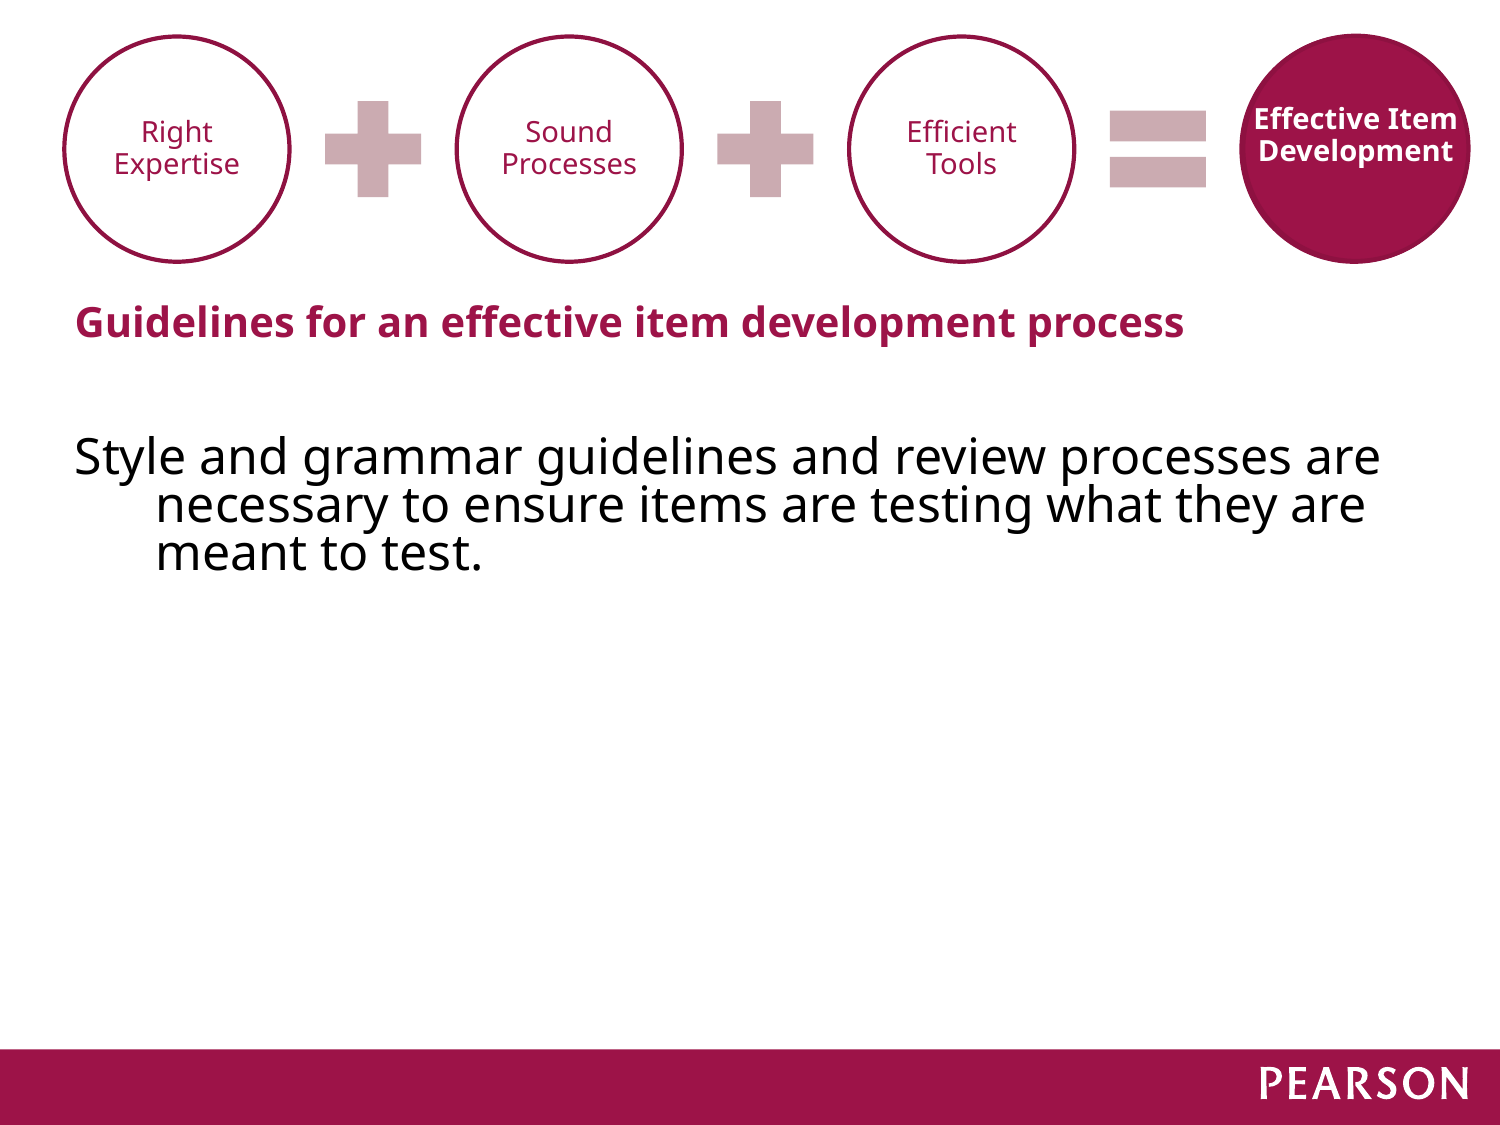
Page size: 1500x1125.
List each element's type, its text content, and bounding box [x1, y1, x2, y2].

text_box Guidelines for an effective item development process Style and grammar guidelines and review processes are necessary to ensure items are testing what they are meant to test. [59, 343, 1460, 1001]
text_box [63, 0, 1468, 339]
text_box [1243, 31, 1469, 262]
